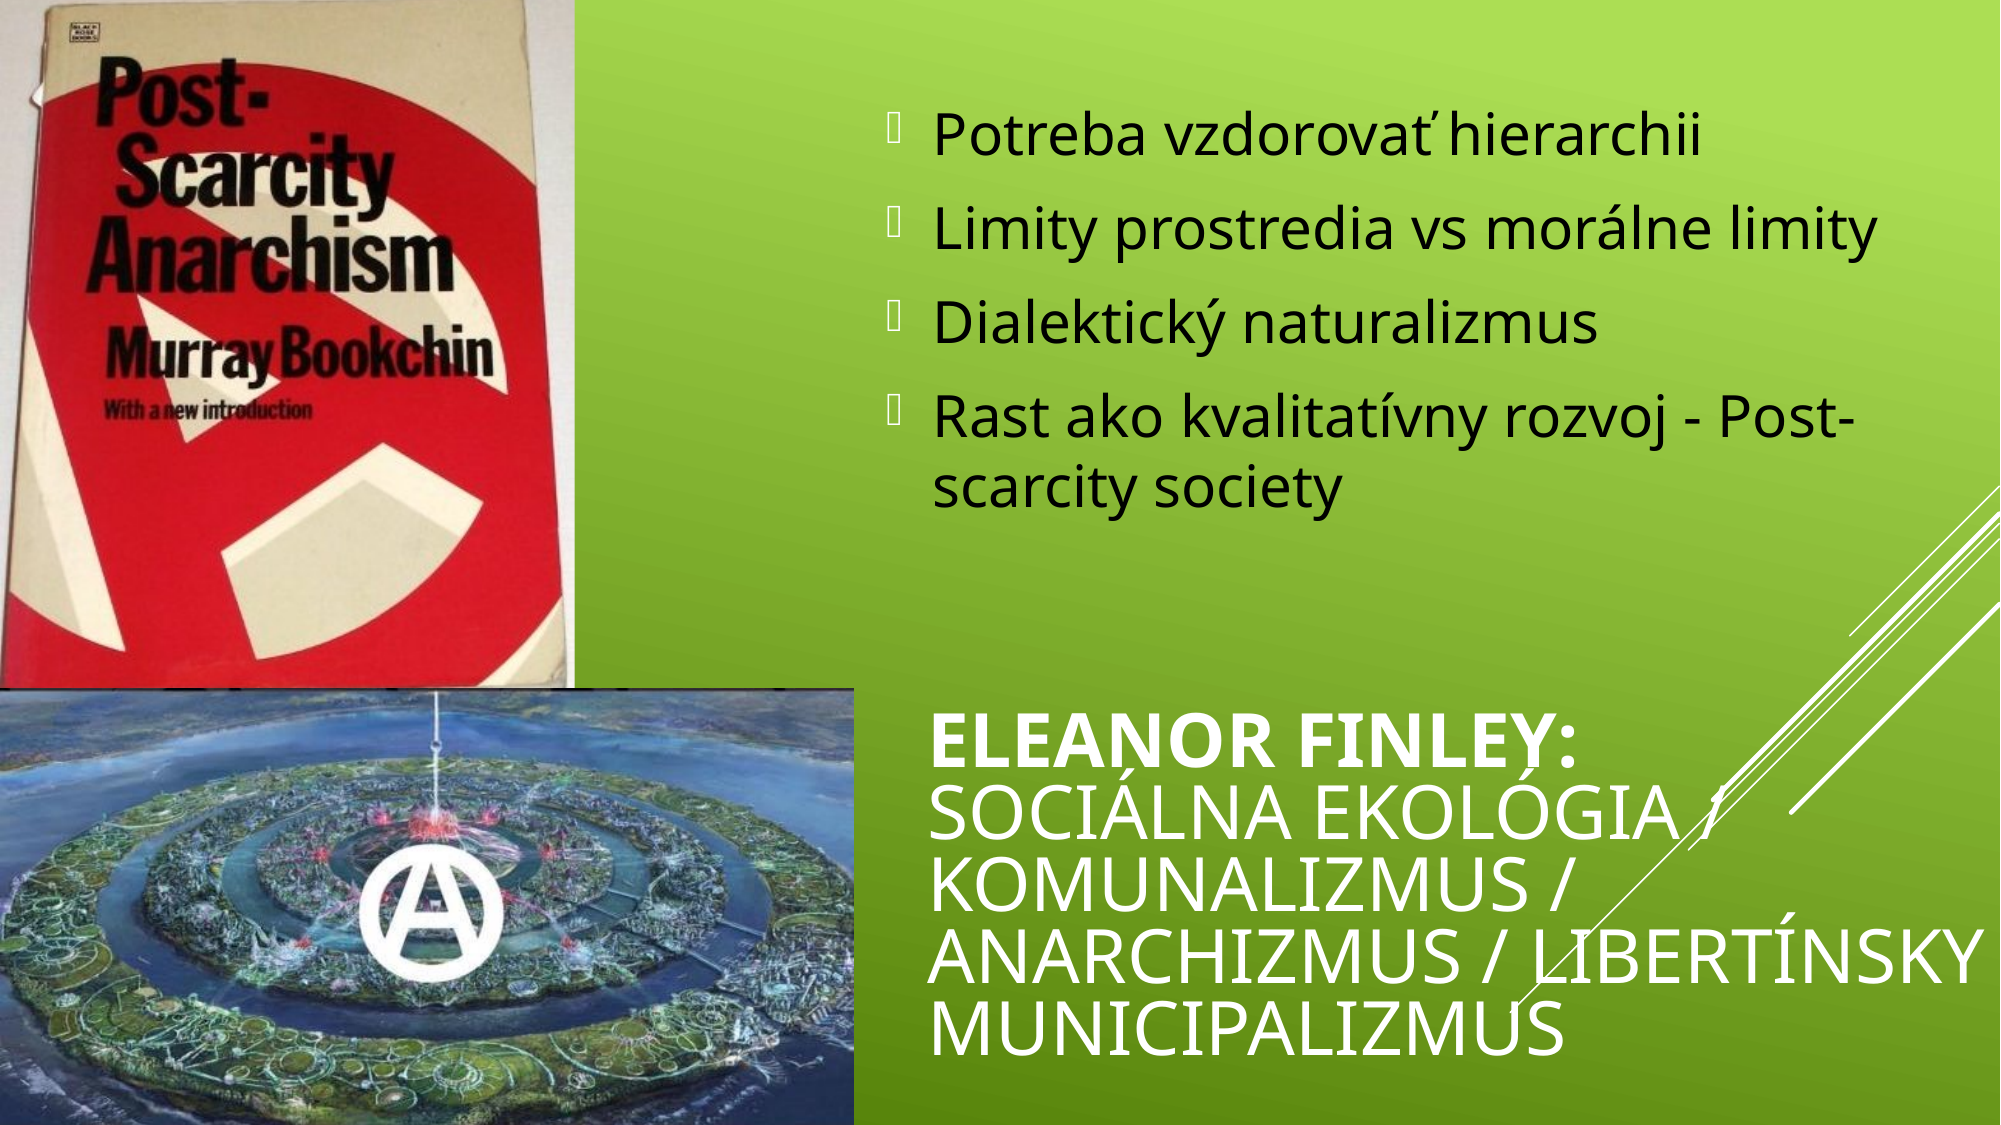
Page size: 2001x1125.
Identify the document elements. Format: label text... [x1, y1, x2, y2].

text_box [575, 0, 2000, 1125]
title Eleanor Finley: sociálna ekológia / komunalizmus / anarchizmus / libertínsky municipalizmus [912, 766, 2000, 1014]
list Potreba vzdorovať hierarchii Limity prostredia vs morálne limity Dialektický naturalizmus Rast ako kvalitatívny rozvoj - Post-scarcity society [870, 9, 1958, 603]
picture [0, 0, 854, 1125]
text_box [1510, 485, 2000, 1013]
